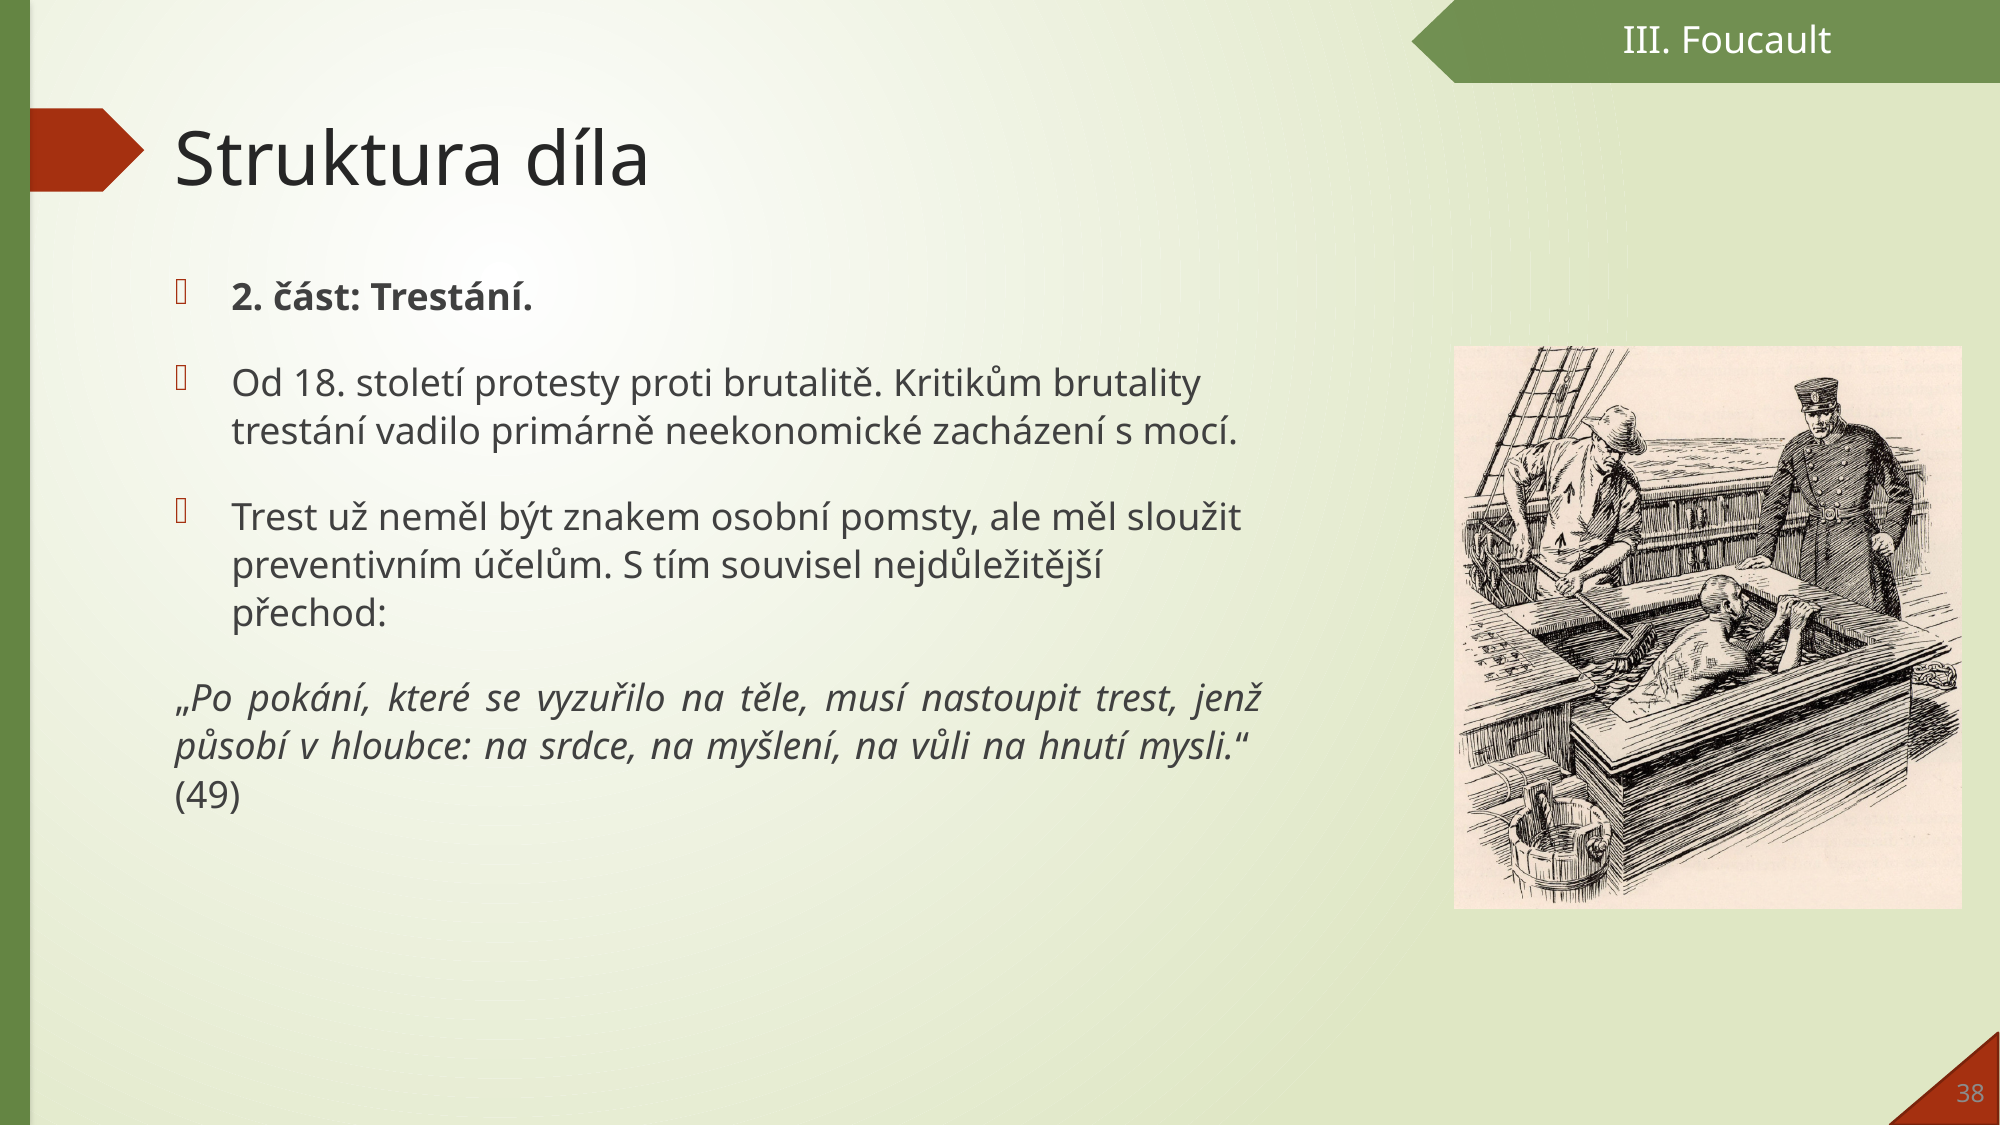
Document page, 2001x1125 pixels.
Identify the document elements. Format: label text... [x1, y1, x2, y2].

title Struktura díla [159, 102, 1888, 313]
list 2. část: Trestání. Od 18. století protesty proti brutalitě. Kritikům brutality trestání vadilo primárně neekonomické zacházení s mocí. Trest už neměl být znakem osobní pomsty, ale měl sloužit preventivním účelům. S tím souvisel nejdůležitější přechod: „Po pokání, které se vyzuřilo na těle, musí nastoupit trest, jenž působí v hloubce: na srdce, na myšlení, na vůli na hnutí mysli.“ (49) [159, 313, 1279, 1023]
text_box III. Foucault [1454, 8, 2000, 68]
picture [1454, 345, 1962, 909]
